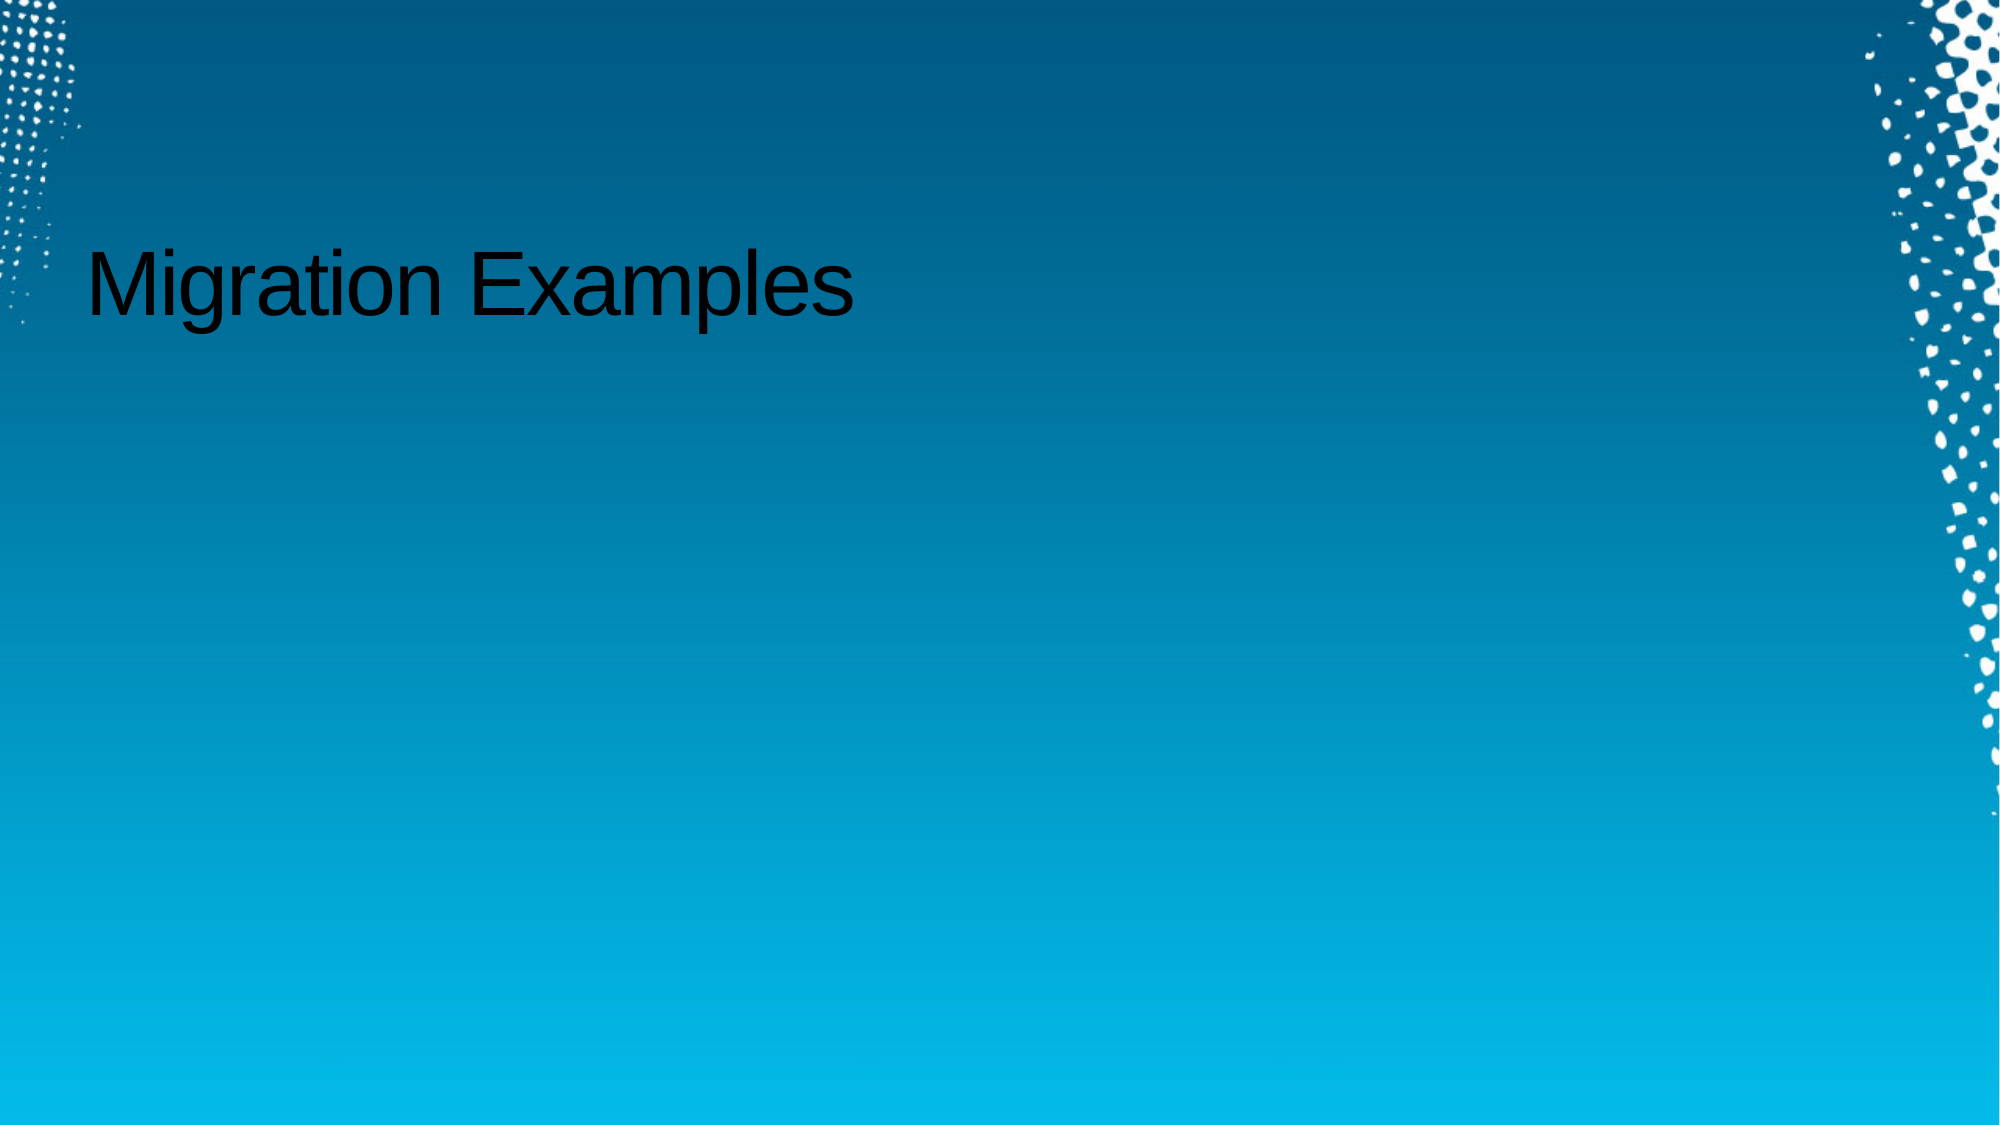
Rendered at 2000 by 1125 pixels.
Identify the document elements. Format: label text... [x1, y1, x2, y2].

picture [1946, 155, 1961, 167]
picture [1978, 517, 1987, 527]
picture [1946, 525, 1956, 533]
picture [1915, 109, 1924, 119]
picture [38, 74, 47, 80]
picture [1898, 188, 1912, 198]
picture [1948, 413, 1958, 424]
picture [1914, 274, 1920, 291]
picture [1968, 481, 1978, 492]
picture [6, 97, 12, 105]
picture [1963, 278, 1976, 291]
picture [58, 32, 66, 41]
picture [1889, 152, 1901, 166]
picture [1935, 379, 1948, 391]
picture [1953, 301, 1962, 312]
picture [56, 47, 64, 55]
picture [1892, 212, 1902, 216]
picture [29, 27, 38, 38]
picture [16, 22, 23, 34]
picture [42, 31, 53, 39]
picture [0, 40, 9, 45]
picture [1983, 404, 1992, 414]
title Migration Examples [85, 236, 1914, 337]
picture [47, 0, 57, 10]
picture [1930, 291, 1941, 297]
picture [1993, 321, 2000, 339]
picture [1945, 213, 1955, 220]
picture [1991, 637, 2000, 652]
picture [28, 42, 36, 53]
picture [1980, 460, 1987, 469]
picture [55, 62, 62, 69]
picture [1942, 269, 1953, 276]
picture [1963, 335, 1972, 344]
picture [1984, 349, 1992, 357]
picture [1994, 382, 2000, 391]
picture [1894, 99, 1902, 106]
picture [1974, 683, 1985, 694]
picture [1911, 223, 1918, 230]
picture [30, 14, 40, 23]
picture [16, 143, 21, 151]
picture [1955, 246, 1965, 256]
picture [1881, 117, 1891, 130]
picture [1907, 77, 1917, 83]
picture [1919, 367, 1930, 378]
picture [26, 57, 34, 68]
picture [1988, 691, 2000, 709]
picture [18, 13, 26, 19]
picture [0, 24, 9, 33]
picture [1875, 83, 1881, 96]
picture [41, 59, 48, 67]
picture [45, 16, 55, 24]
picture [1972, 312, 1985, 322]
picture [33, 88, 42, 97]
picture [1942, 465, 1958, 483]
picture [1982, 714, 1993, 729]
picture [1979, 657, 1995, 676]
picture [1973, 368, 1982, 380]
picture [1955, 557, 1965, 573]
picture [1972, 570, 1986, 583]
picture [1914, 308, 1929, 326]
picture [1988, 547, 2000, 561]
picture [1969, 625, 1985, 642]
picture [1925, 141, 1935, 155]
picture [1866, 51, 1874, 59]
picture [1935, 177, 1945, 189]
picture [1925, 87, 1941, 99]
picture [31, 131, 37, 138]
picture [34, 101, 43, 111]
picture [1992, 438, 2000, 448]
picture [33, 116, 40, 124]
picture [1929, 27, 1945, 45]
picture [17, 129, 23, 136]
picture [3, 10, 11, 18]
picture [1981, 604, 2000, 620]
picture [1922, 200, 1934, 207]
picture [13, 41, 25, 49]
picture [11, 55, 21, 64]
picture [24, 72, 32, 79]
picture [1941, 324, 1952, 332]
picture [1952, 502, 1967, 516]
picture [1920, 257, 1932, 264]
picture [1960, 392, 1970, 403]
picture [54, 76, 60, 83]
picture [1932, 235, 1943, 241]
picture [1914, 164, 1923, 177]
picture [1921, 0, 1934, 8]
picture [1970, 426, 1980, 436]
picture [1995, 582, 2000, 595]
picture [1926, 344, 1939, 358]
picture [1991, 747, 2000, 765]
picture [1963, 535, 1977, 550]
picture [1928, 399, 1939, 415]
picture [1950, 359, 1960, 366]
picture [43, 42, 49, 53]
picture [1935, 431, 1946, 449]
picture [0, 155, 5, 163]
picture [1963, 589, 1976, 607]
picture [1957, 187, 1971, 200]
picture [1990, 492, 2000, 505]
picture [18, 0, 29, 6]
picture [1958, 445, 1968, 460]
picture [33, 0, 42, 10]
picture [1938, 122, 1950, 133]
picture [10, 69, 17, 78]
picture [1935, 0, 2000, 306]
picture [9, 84, 15, 91]
